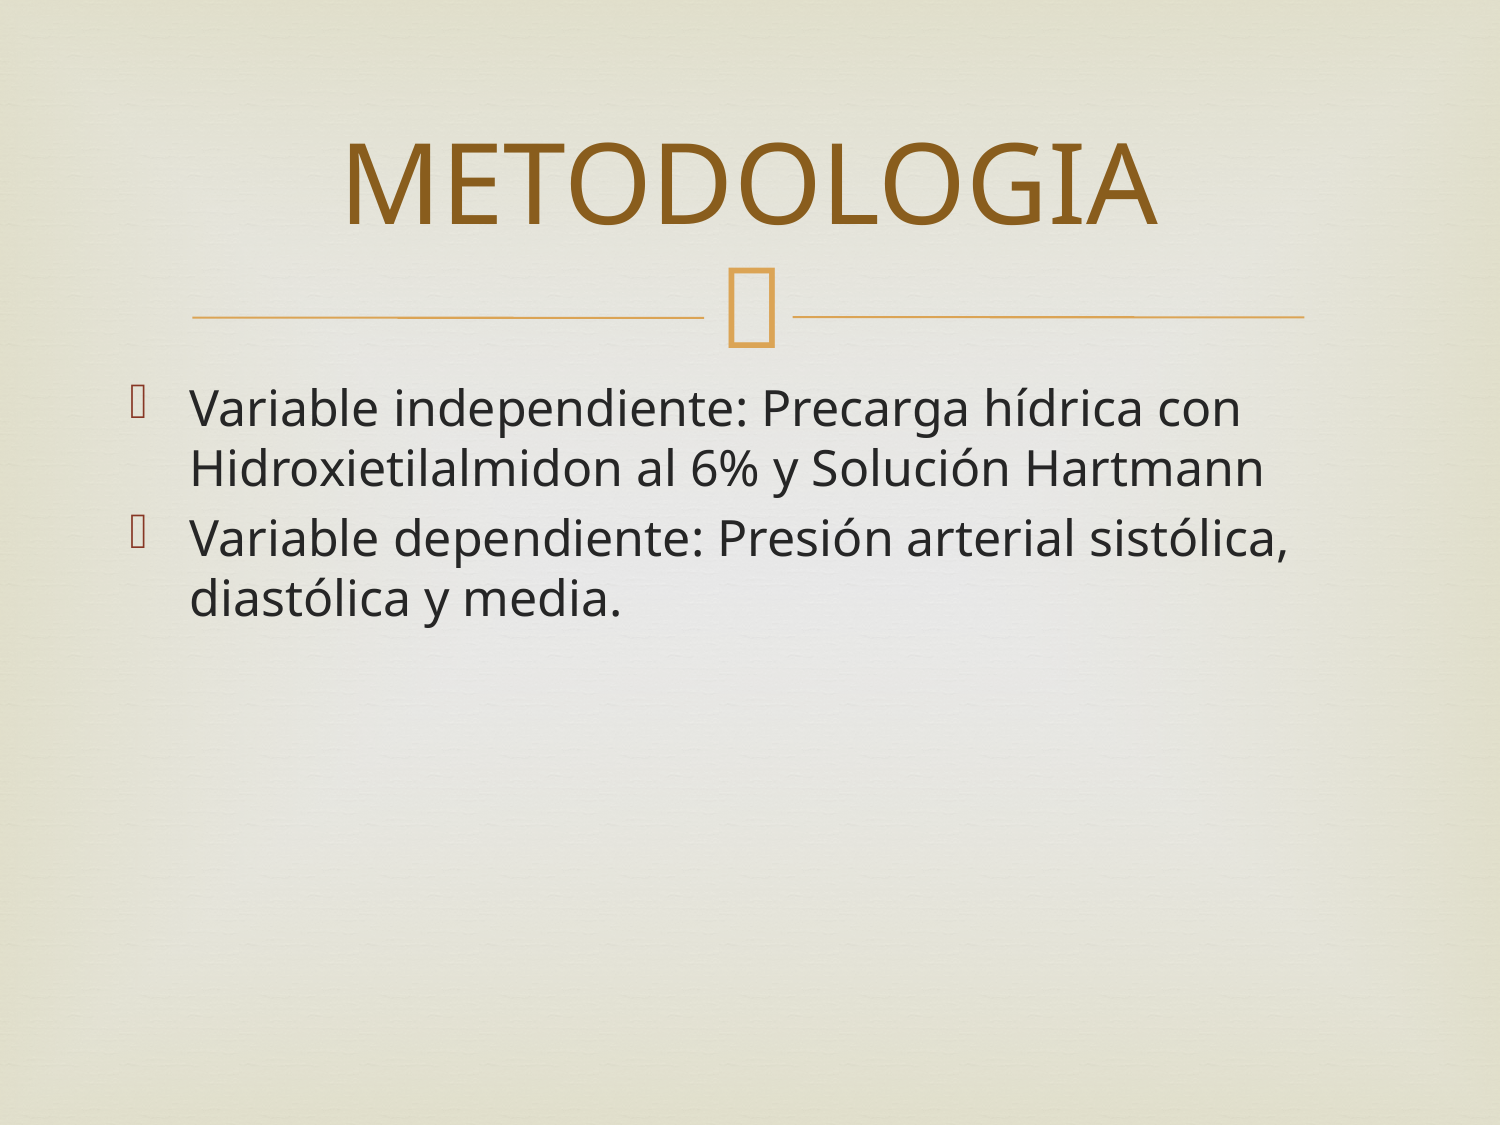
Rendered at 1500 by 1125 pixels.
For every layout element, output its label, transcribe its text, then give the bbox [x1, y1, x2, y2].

list Variable independiente: Precarga hídrica con Hidroxietilalmidon al 6% y Solución Hartmann Variable dependiente: Presión arterial sistólica, diastólica y media. [114, 368, 1386, 1005]
title METODOLOGIA [112, 93, 1386, 267]
